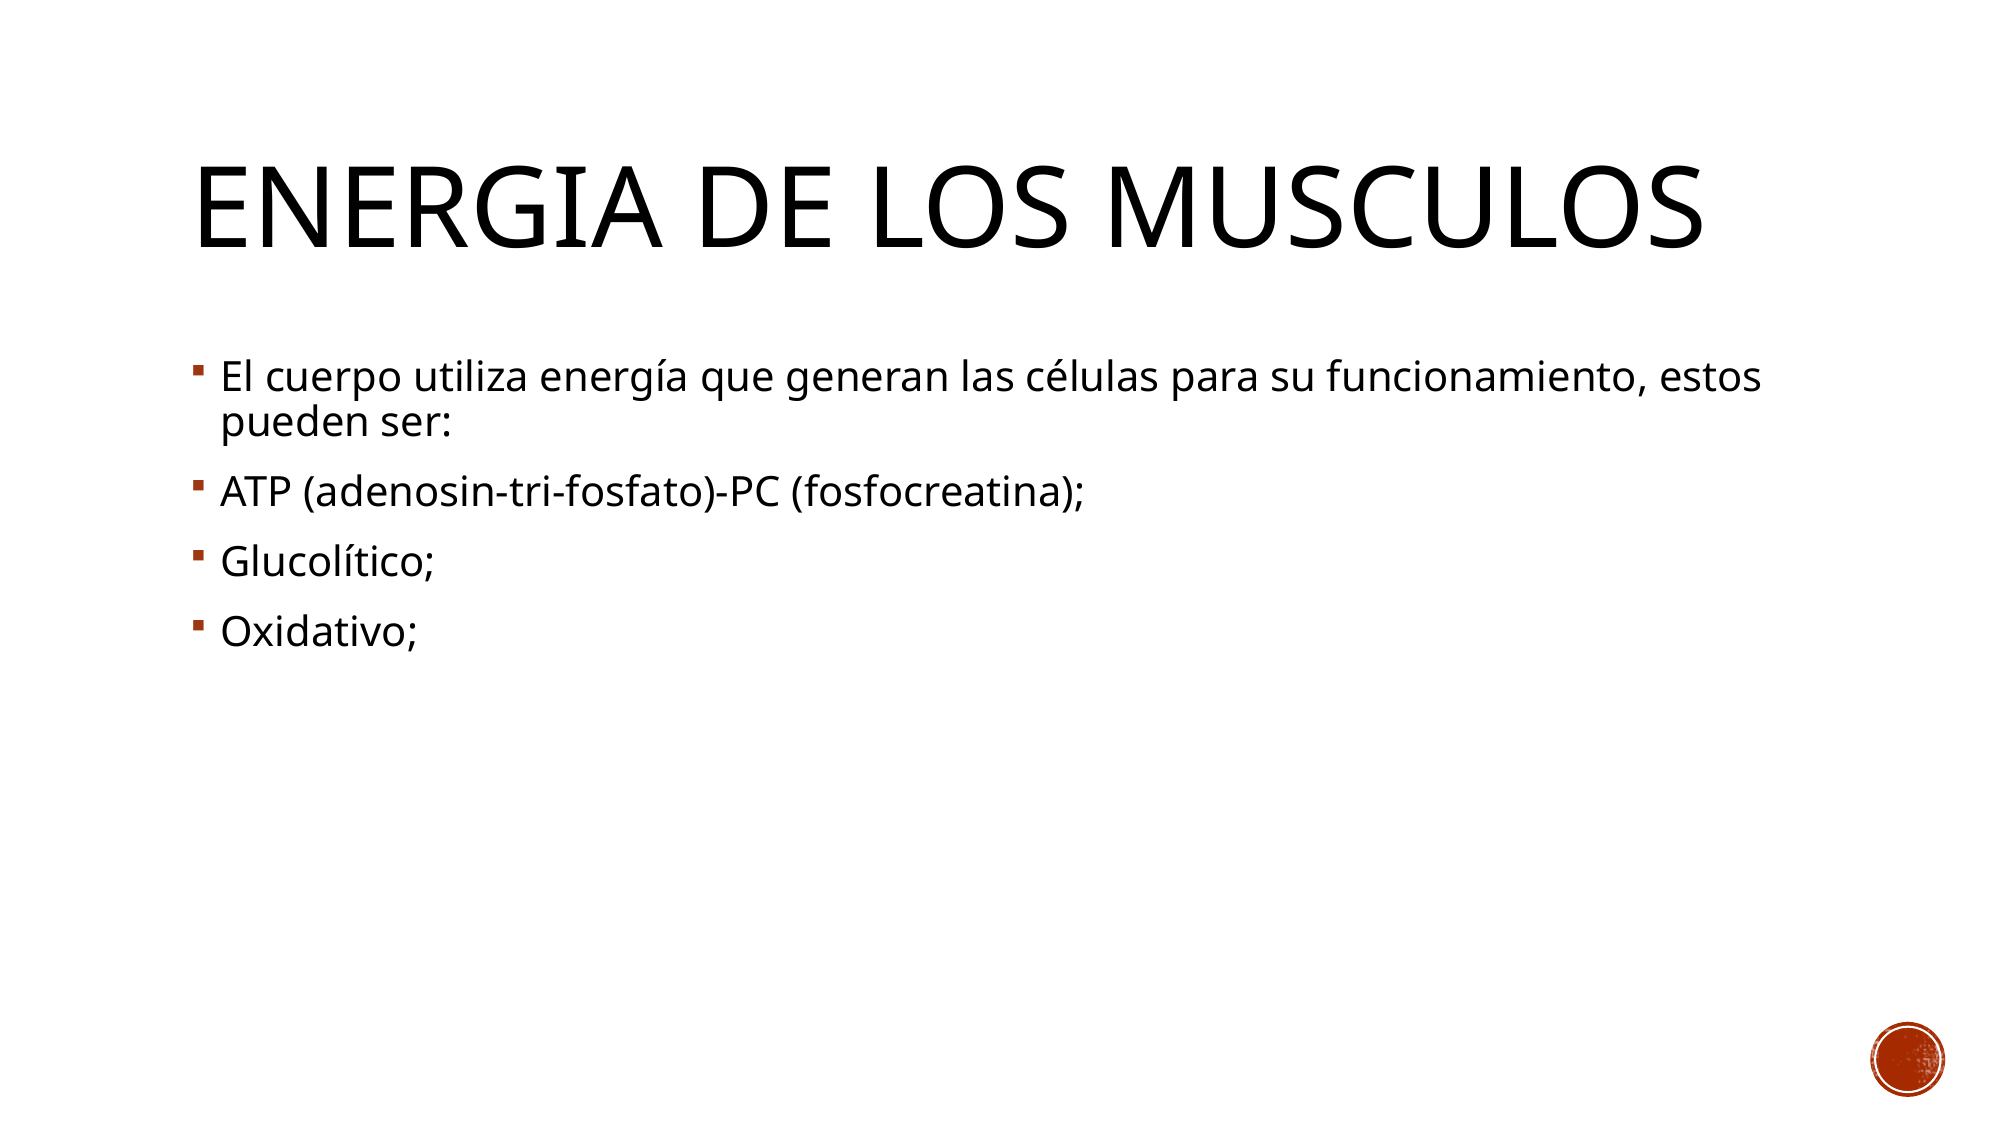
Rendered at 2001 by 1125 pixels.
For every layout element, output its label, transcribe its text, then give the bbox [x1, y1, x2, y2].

list El cuerpo utiliza energía que generan las células para su funcionamiento, estos pueden ser: ATP (adenosin-tri-fosfato)-PC (fosfocreatina); Glucolítico; Oxidativo; [175, 348, 1826, 677]
title ENERGIA DE LOS MUSCULOS [175, 79, 1826, 344]
